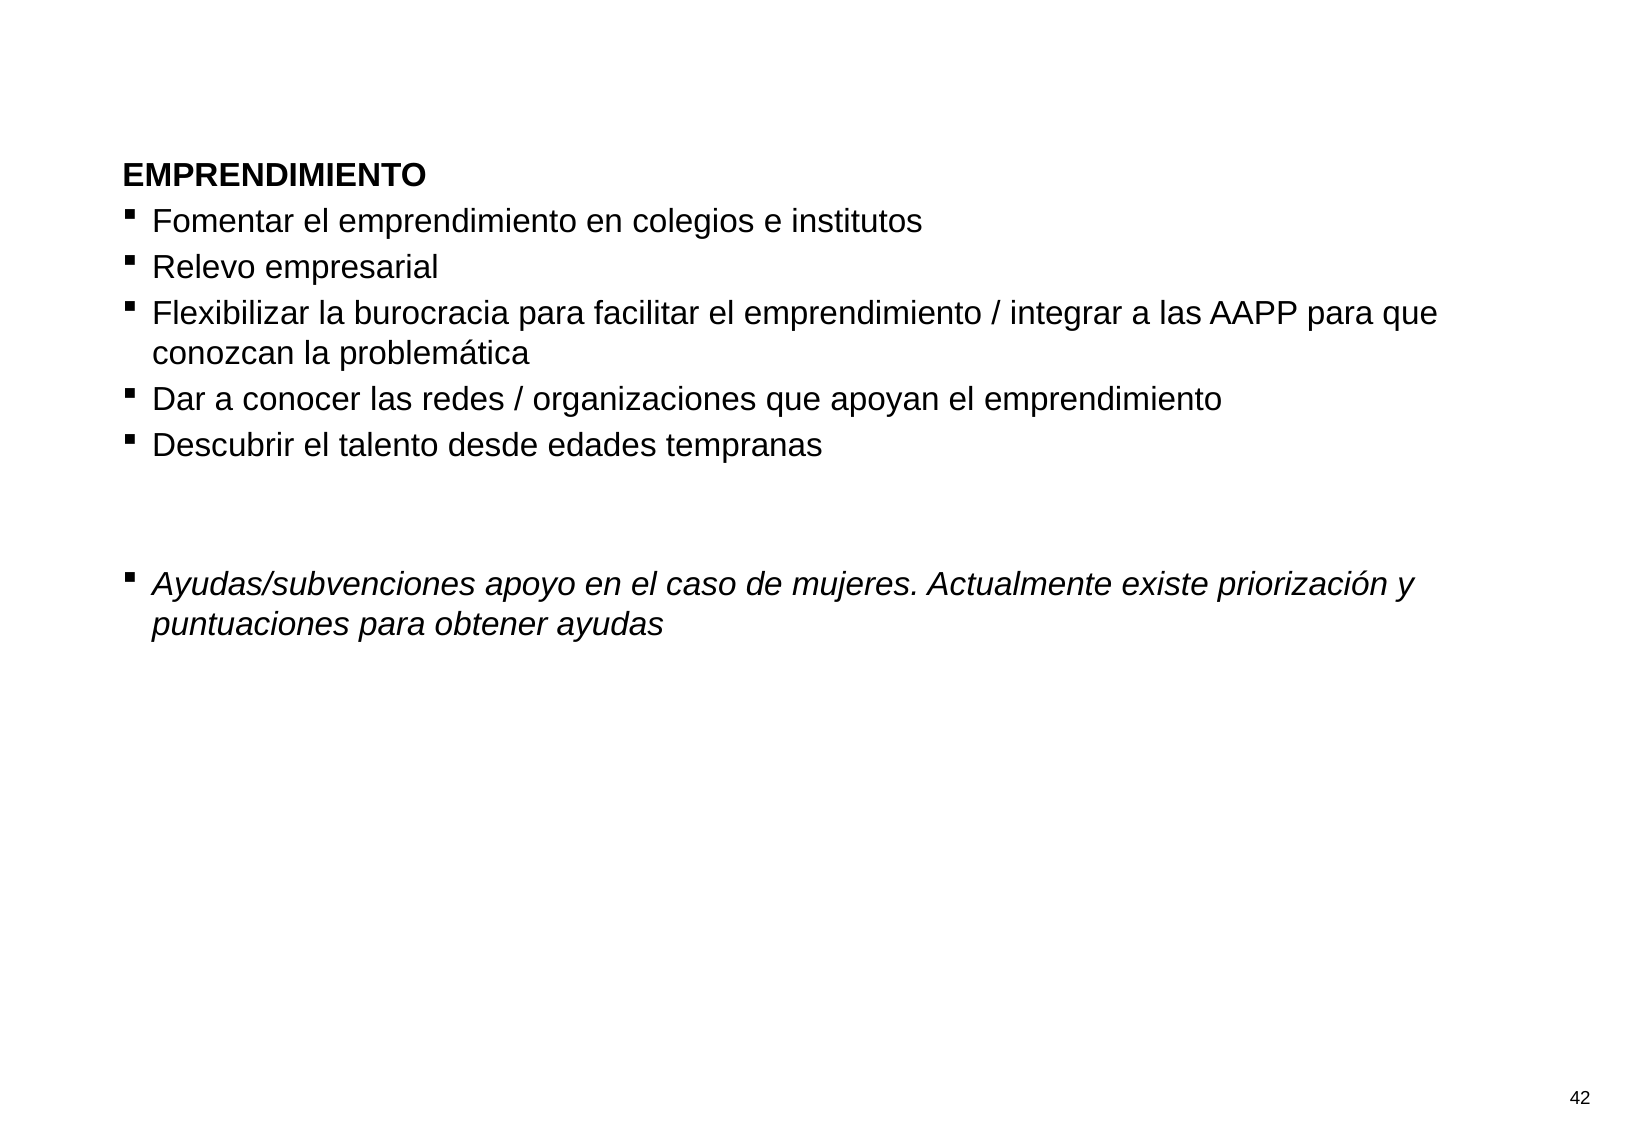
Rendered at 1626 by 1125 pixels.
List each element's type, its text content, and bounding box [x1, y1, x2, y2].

text_box EMPRENDIMIENTO Fomentar el emprendimiento en colegios e institutos Relevo empresarial Flexibilizar la burocracia para facilitar el emprendimiento / integrar a las AAPP para que conozcan la problemática Dar a conocer las redes / organizaciones que apoyan el emprendimiento Descubrir el talento desde edades tempranas Ayudas/subvenciones apoyo en el caso de mujeres. Actualmente existe priorización y puntuaciones para obtener ayudas [107, 145, 1518, 650]
